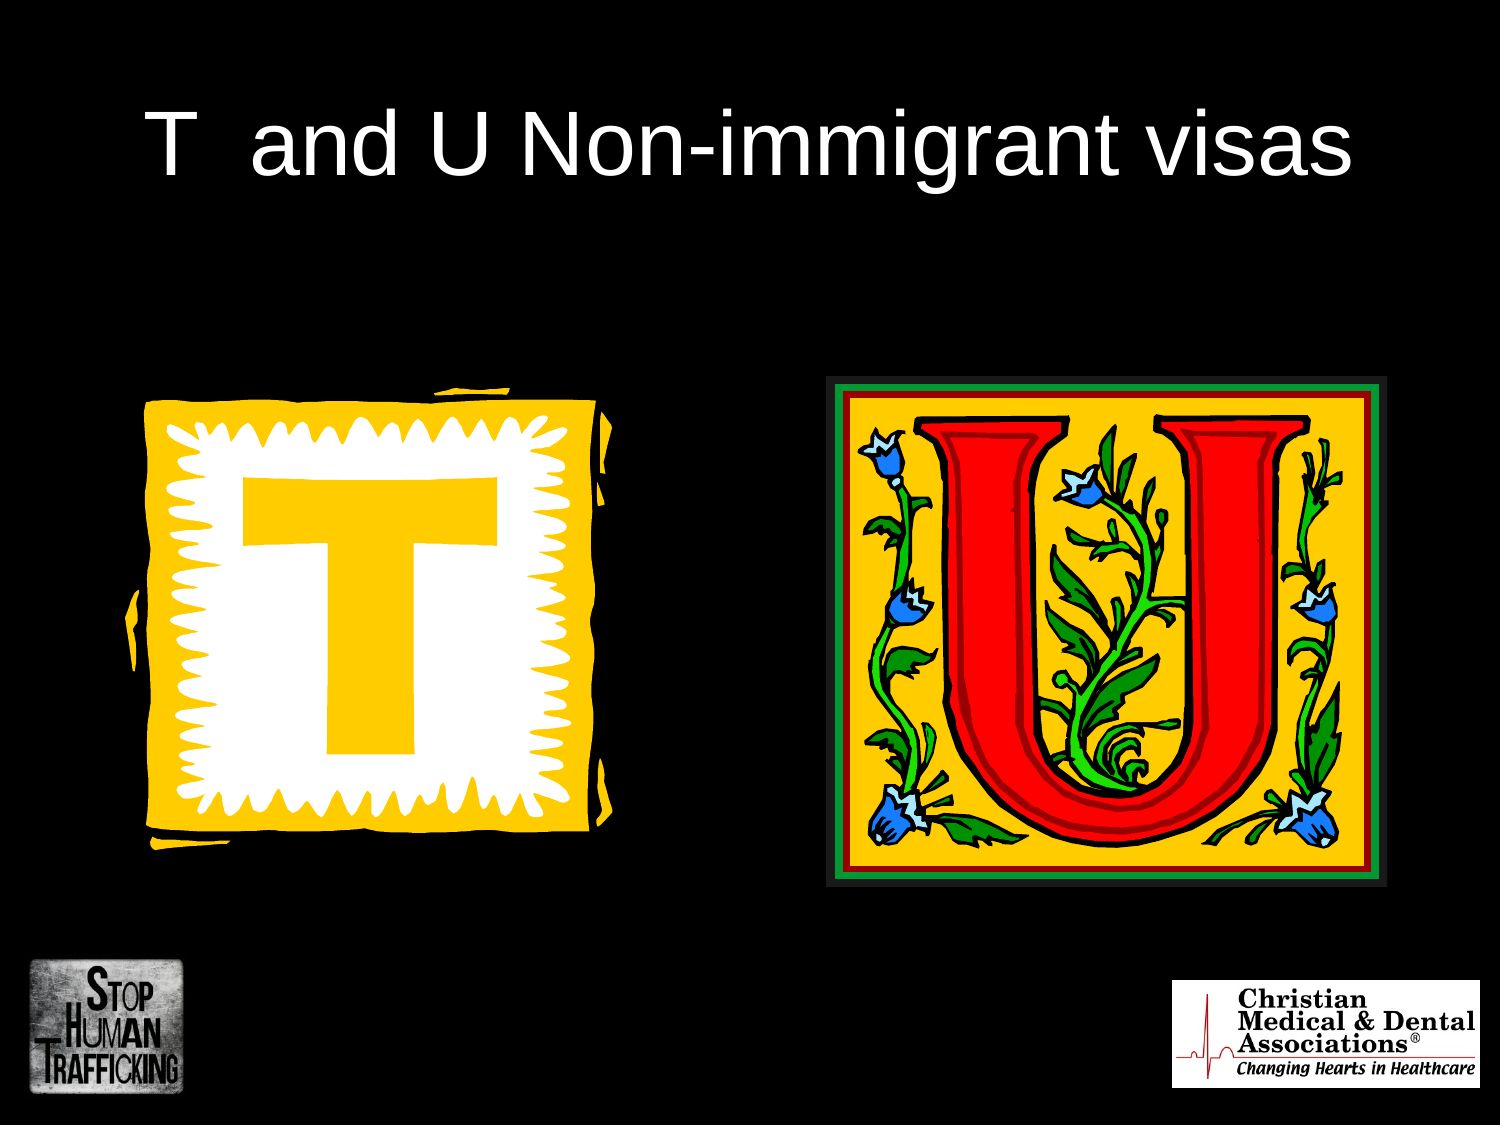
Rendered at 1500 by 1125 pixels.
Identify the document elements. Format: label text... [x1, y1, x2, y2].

title T and U Non-immigrant visas [75, 45, 1425, 233]
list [824, 374, 1388, 888]
picture [1172, 980, 1480, 1088]
picture [24, 953, 188, 1099]
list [124, 387, 613, 851]
